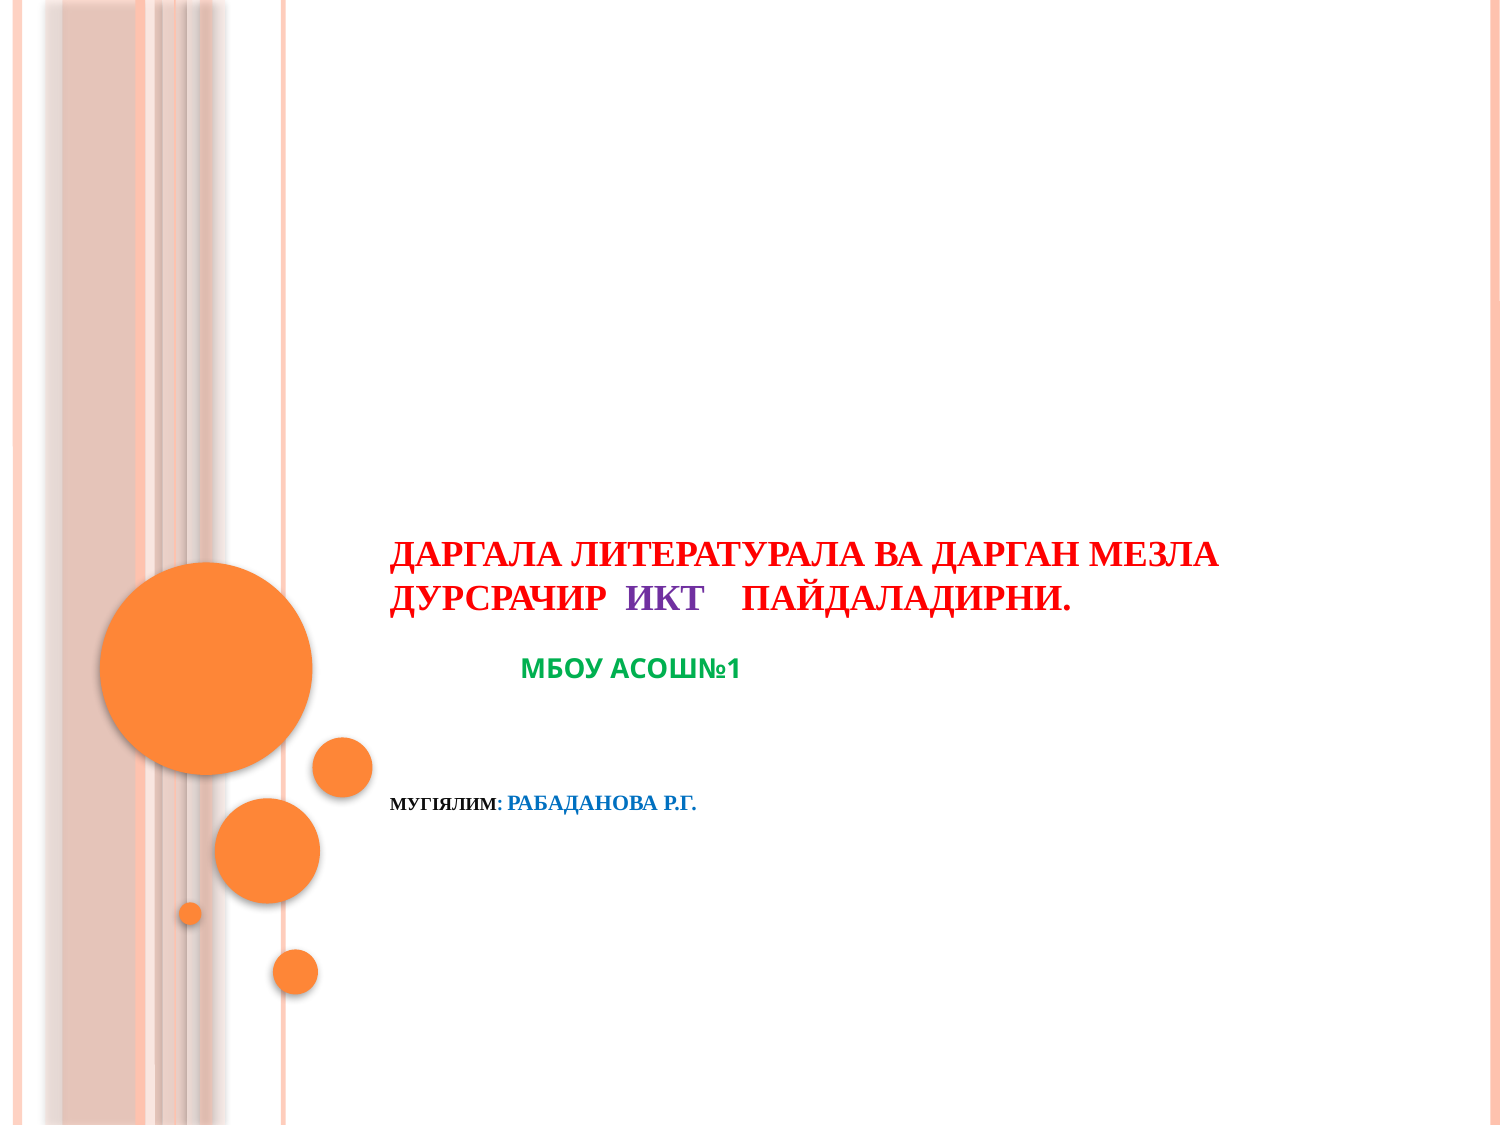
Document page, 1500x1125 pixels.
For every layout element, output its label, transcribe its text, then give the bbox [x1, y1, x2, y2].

title Даргала литературала ва дарган мезла дурсрачир ИКТ пайдаладирни. МБОУ АСОШ№1 МУГIЯЛИМ: Рабаданова Р.Г. [375, 512, 1388, 824]
